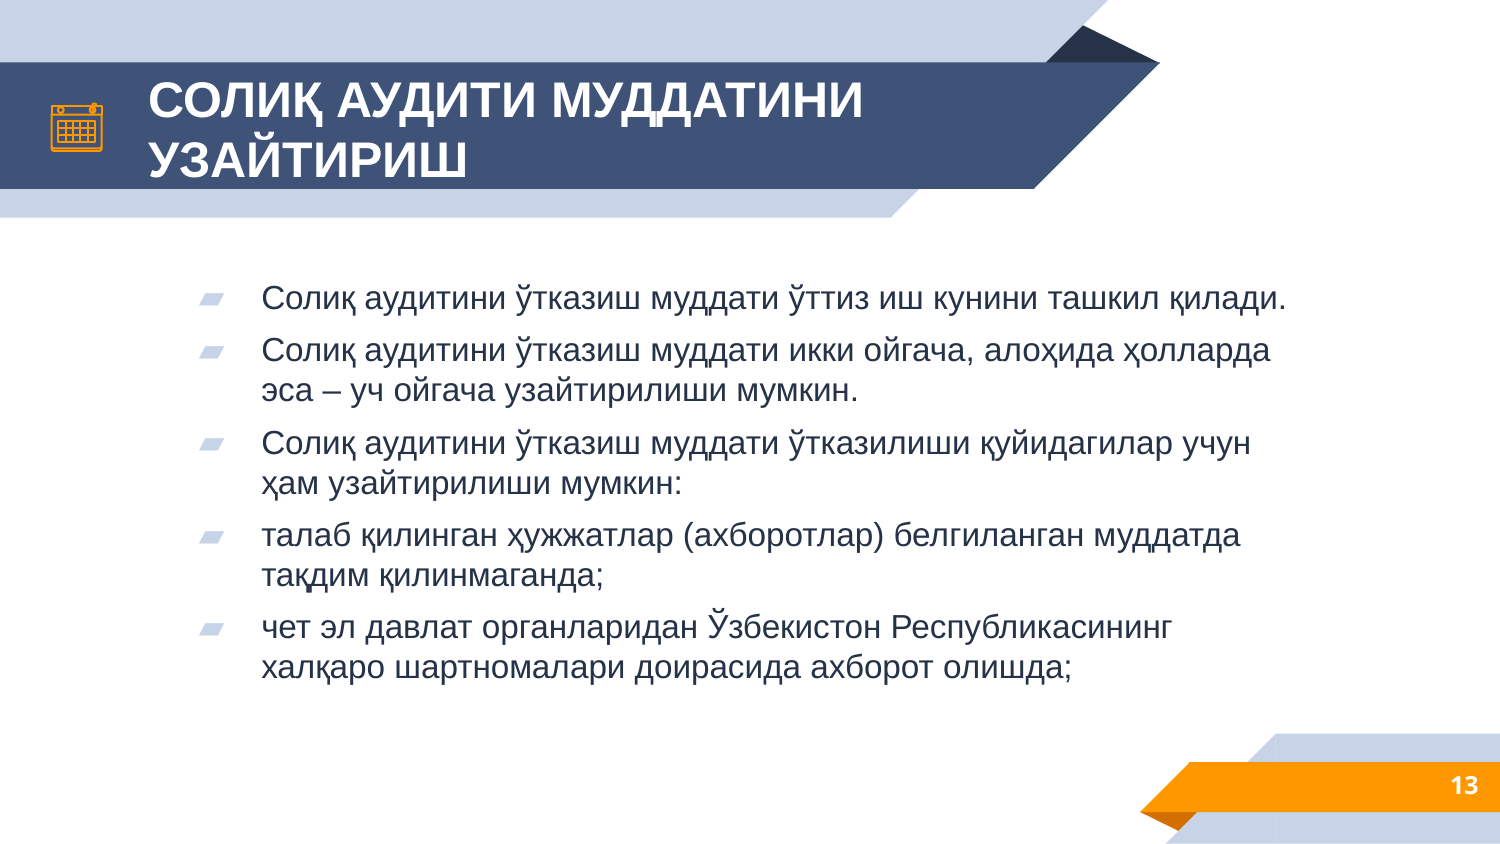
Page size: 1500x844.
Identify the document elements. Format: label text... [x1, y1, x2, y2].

slide_number 13 [1249, 760, 1494, 813]
title СОЛИҚ АУДИТИ МУДДАТИНИ УЗАЙТИРИШ [133, 64, 1117, 190]
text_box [51, 103, 102, 152]
list Солиқ аудитини ўтказиш муддати ўттиз иш кунини ташкил қилади. Солиқ аудитини ўтказиш муддати икки ойгача, алоҳида ҳолларда эса – уч ойгача узайтирилиши мумкин. Солиқ аудитини ўтказиш муддати ўтказилиши қуйидагилар учун ҳам узайтирилиши мумкин: талаб қилинган ҳужжатлар (ахборотлар) белгиланган муддатда тақдим қилинмаганда; чет эл давлат органларидан Ўзбекистон Республикасининг халқаро шартномалари доирасида ахборот олишда; [171, 232, 1317, 729]
